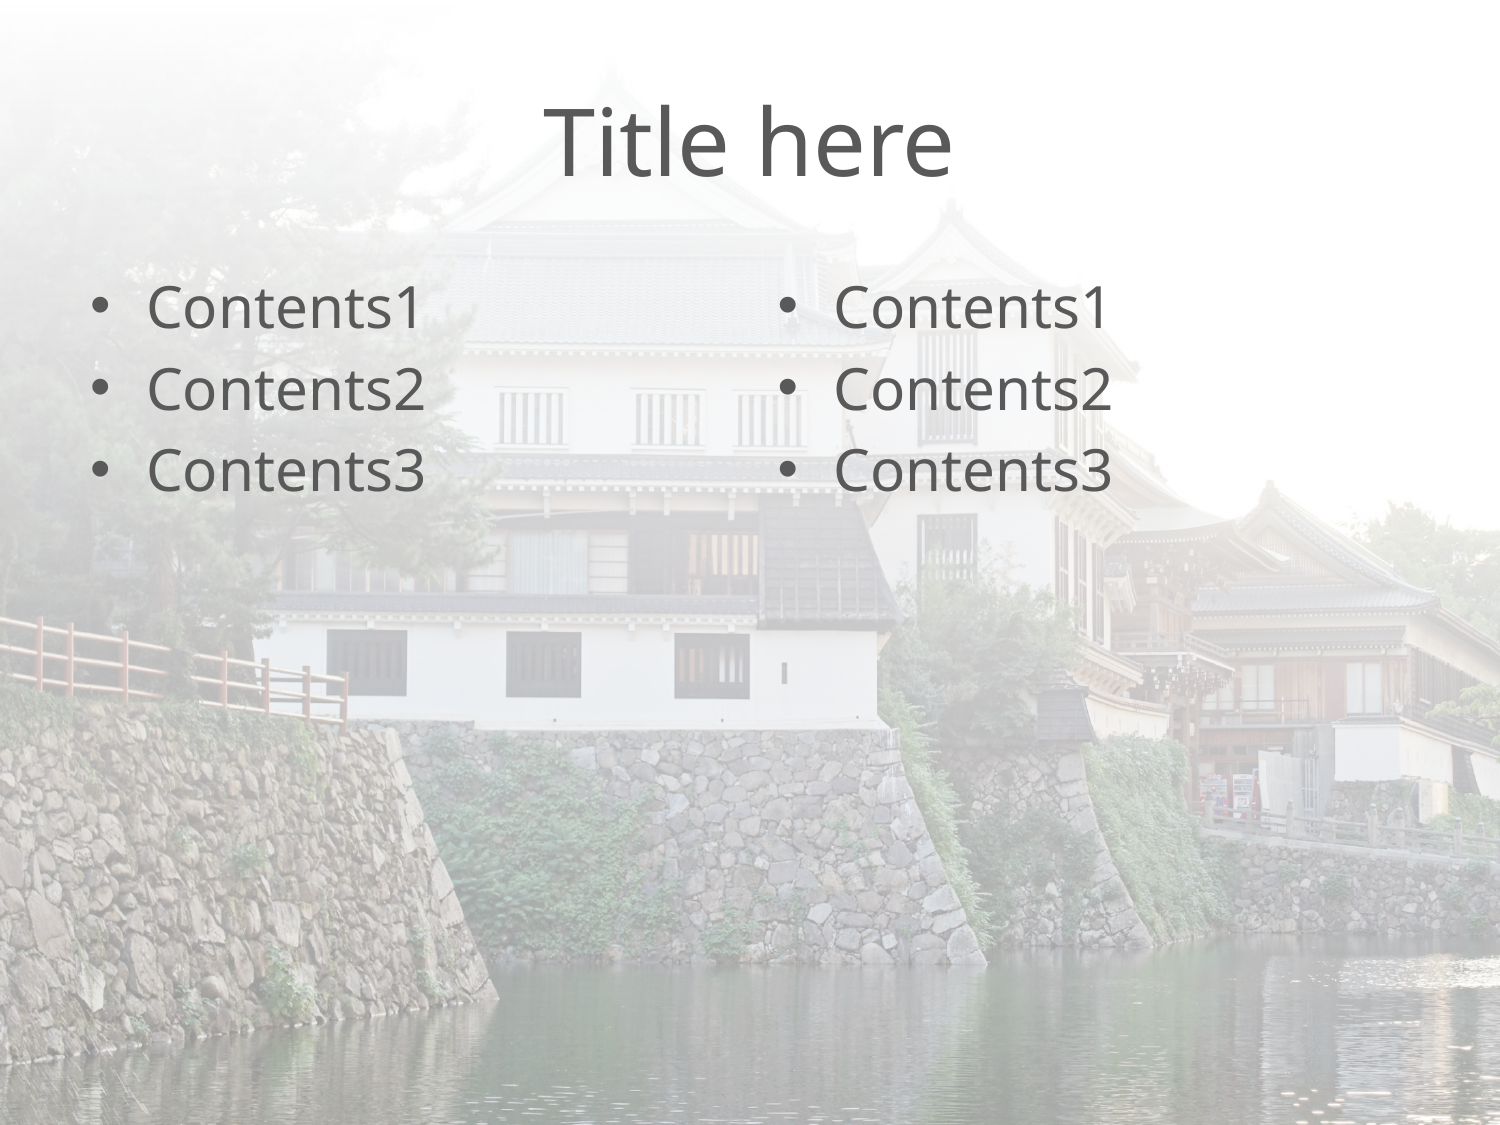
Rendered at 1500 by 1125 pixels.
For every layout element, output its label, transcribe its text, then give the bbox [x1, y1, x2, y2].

text_box [0, 0, 1500, 1125]
title Title here [75, 45, 1425, 233]
list Contents1 Contents2 Contents3 [762, 262, 1425, 1005]
list Contents1 Contents2 Contents3 [75, 262, 738, 1005]
